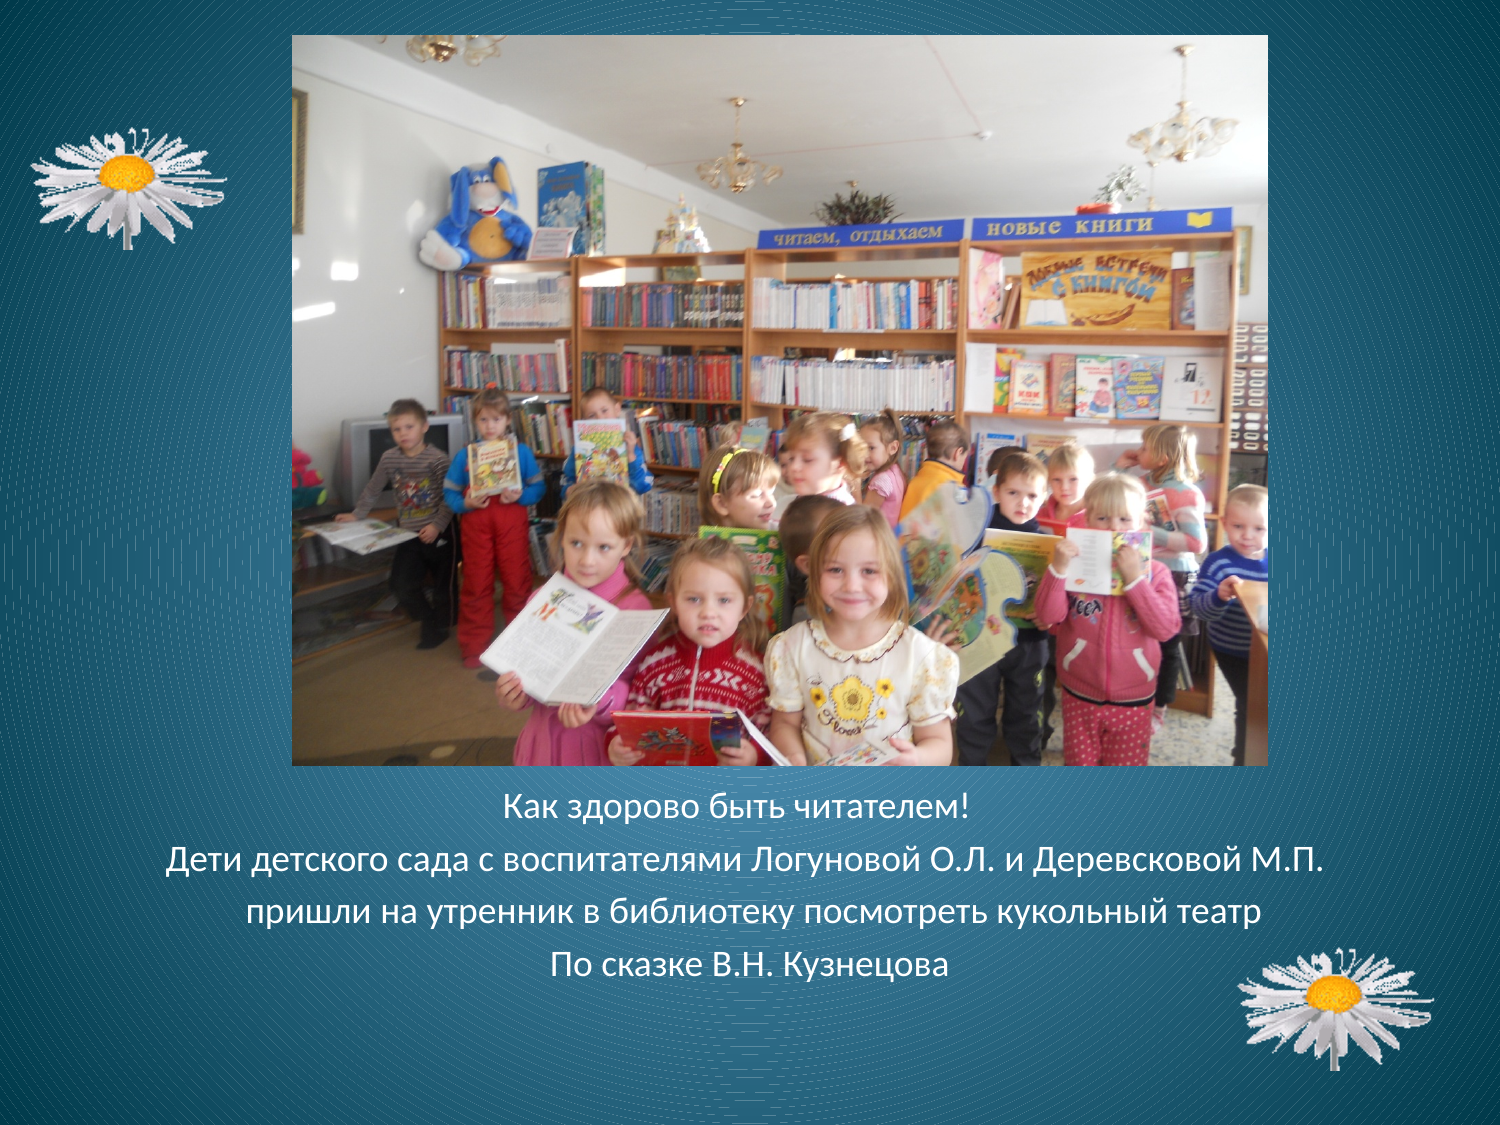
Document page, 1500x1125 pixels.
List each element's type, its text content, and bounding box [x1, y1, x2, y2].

picture [1230, 913, 1439, 1071]
subtitle Как здорово быть читателем! Дети детского сада с воспитателями Логуновой О.Л. и Деревсковой М.П. пришли на утренник в библиотеку посмотреть кукольный театр По сказке В.Н. Кузнецова [35, 773, 1465, 1090]
picture [292, 34, 1268, 767]
picture [22, 90, 232, 251]
picture [16, 108, 21, 126]
